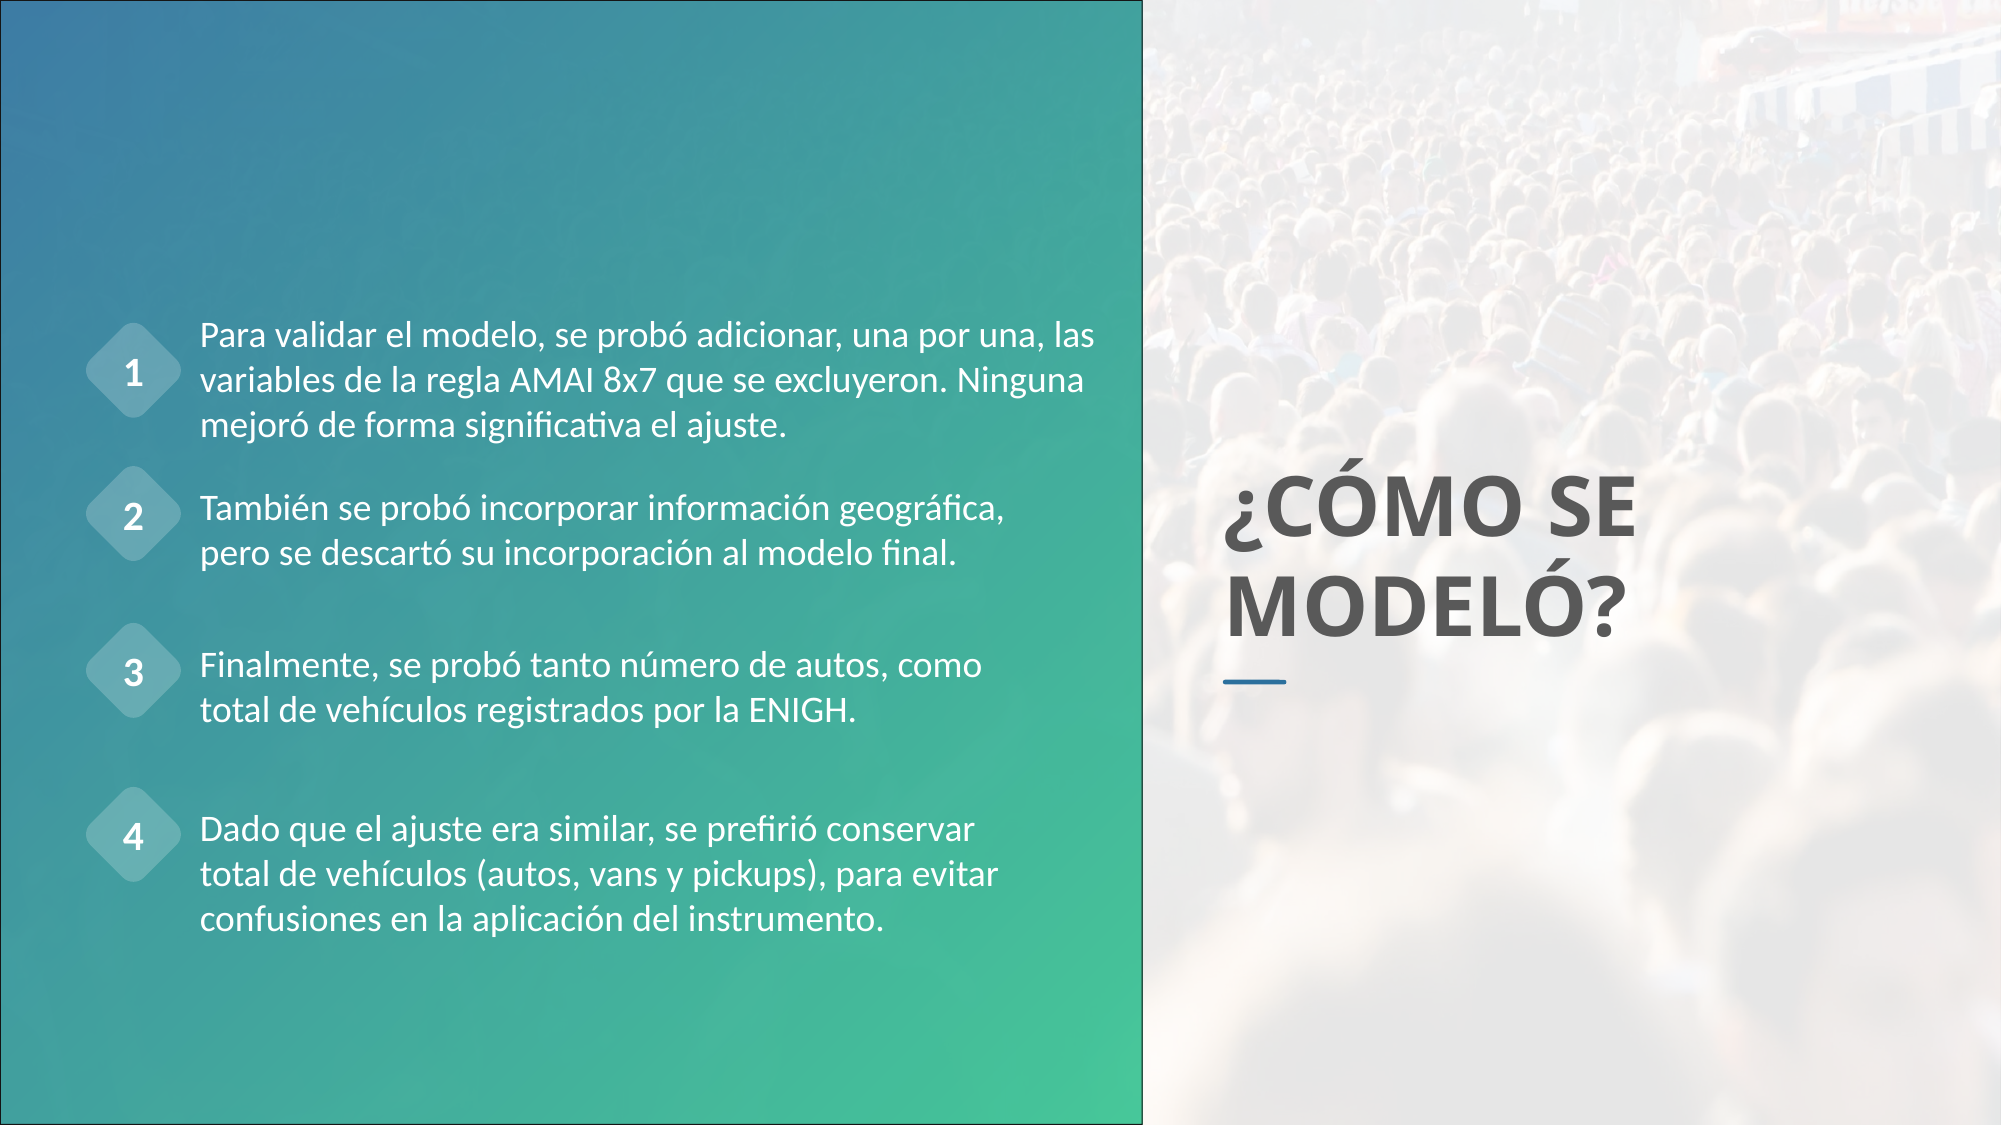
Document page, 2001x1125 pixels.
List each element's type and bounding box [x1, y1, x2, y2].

text_box [84, 785, 1039, 941]
text_box [84, 309, 1131, 493]
text_box [84, 621, 1039, 732]
text_box [1223, 451, 1819, 683]
text_box [84, 464, 1039, 575]
text_box [0, 0, 1143, 1125]
